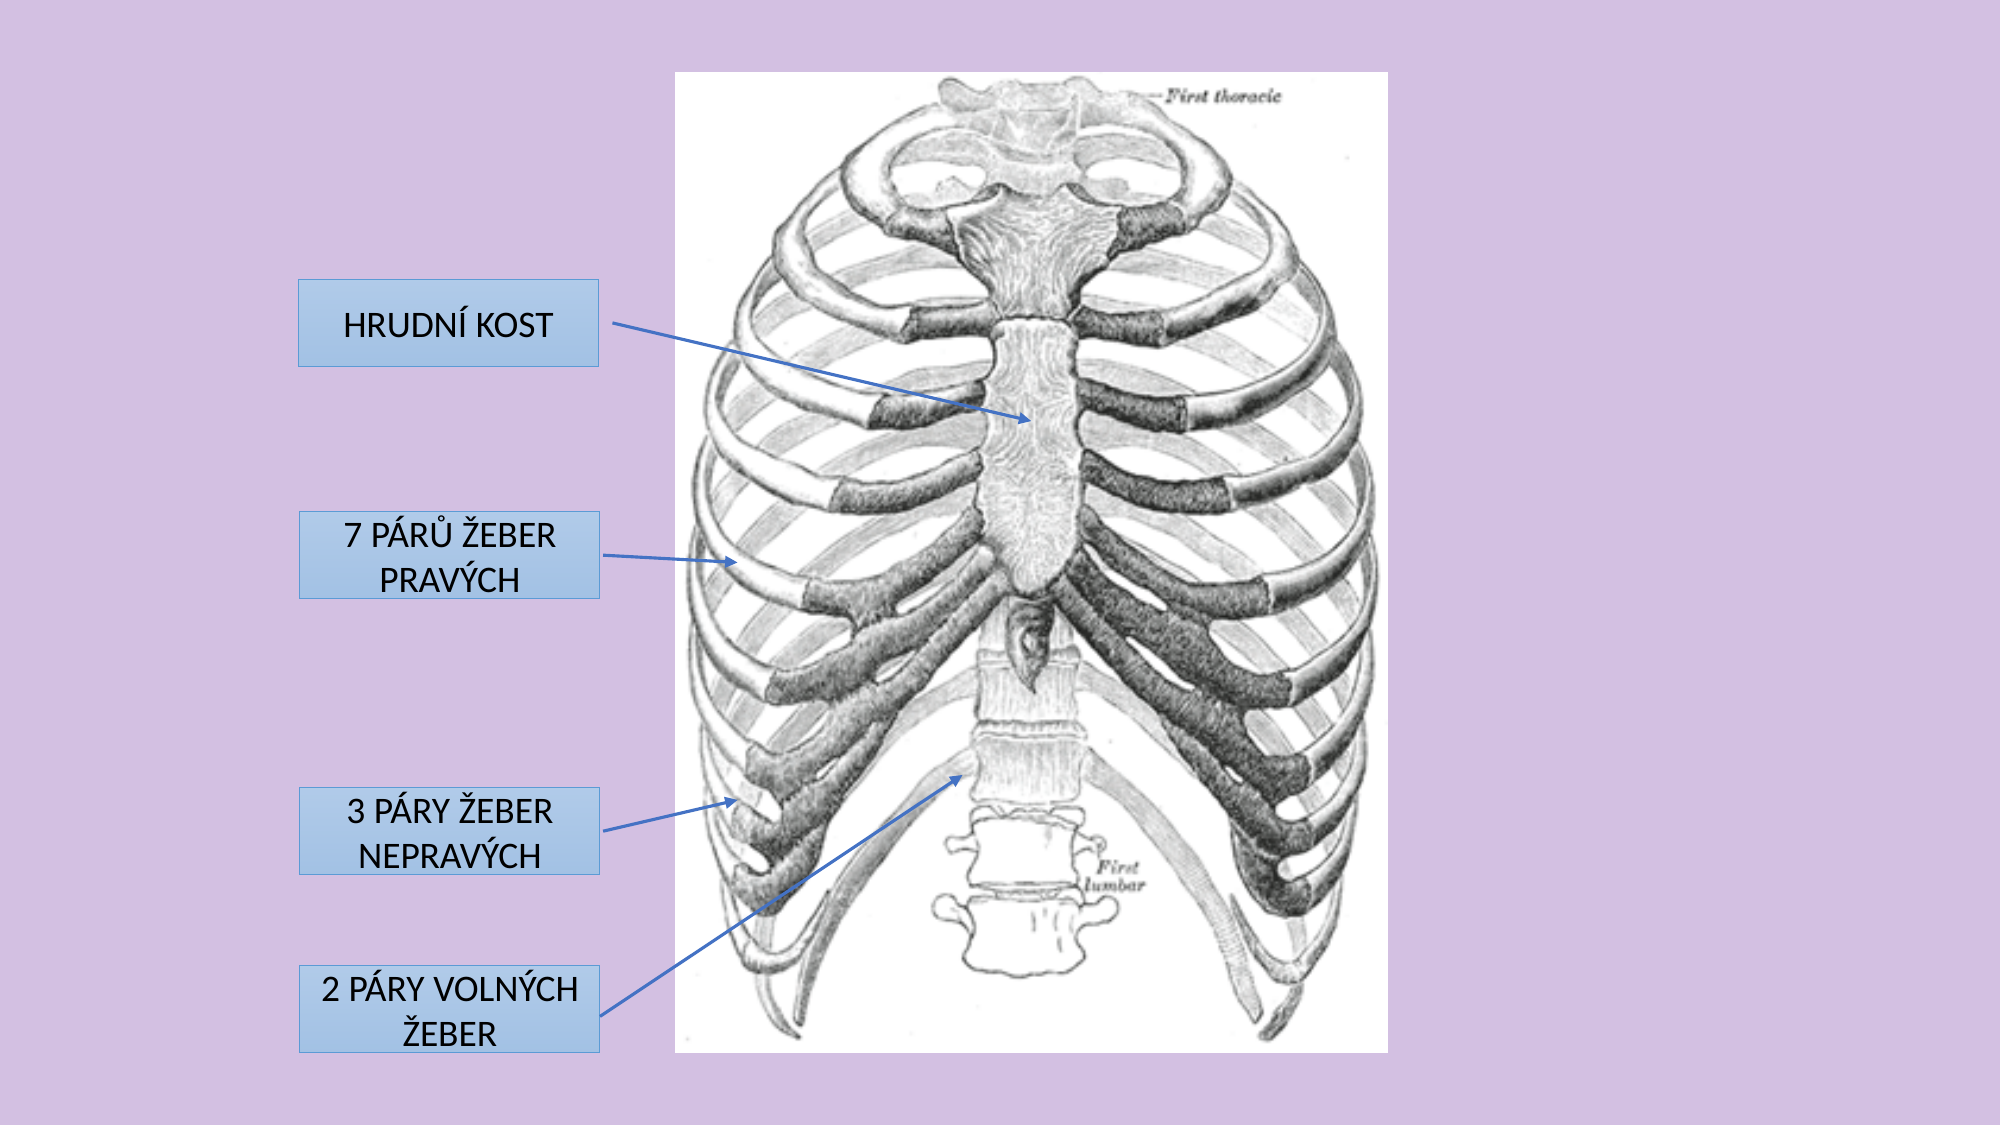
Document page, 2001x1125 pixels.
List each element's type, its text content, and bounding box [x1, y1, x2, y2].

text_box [612, 322, 1032, 421]
text_box 7 PÁRŮ ŽEBER PRAVÝCH [299, 511, 600, 599]
text_box 2 PÁRY VOLNÝCH ŽEBER [299, 965, 600, 1053]
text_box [599, 774, 963, 1017]
text_box HRUDNÍ KOST [298, 279, 599, 367]
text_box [603, 555, 738, 563]
text_box 3 PÁRY ŽEBER NEPRAVÝCH [299, 787, 599, 875]
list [674, 72, 1388, 1053]
